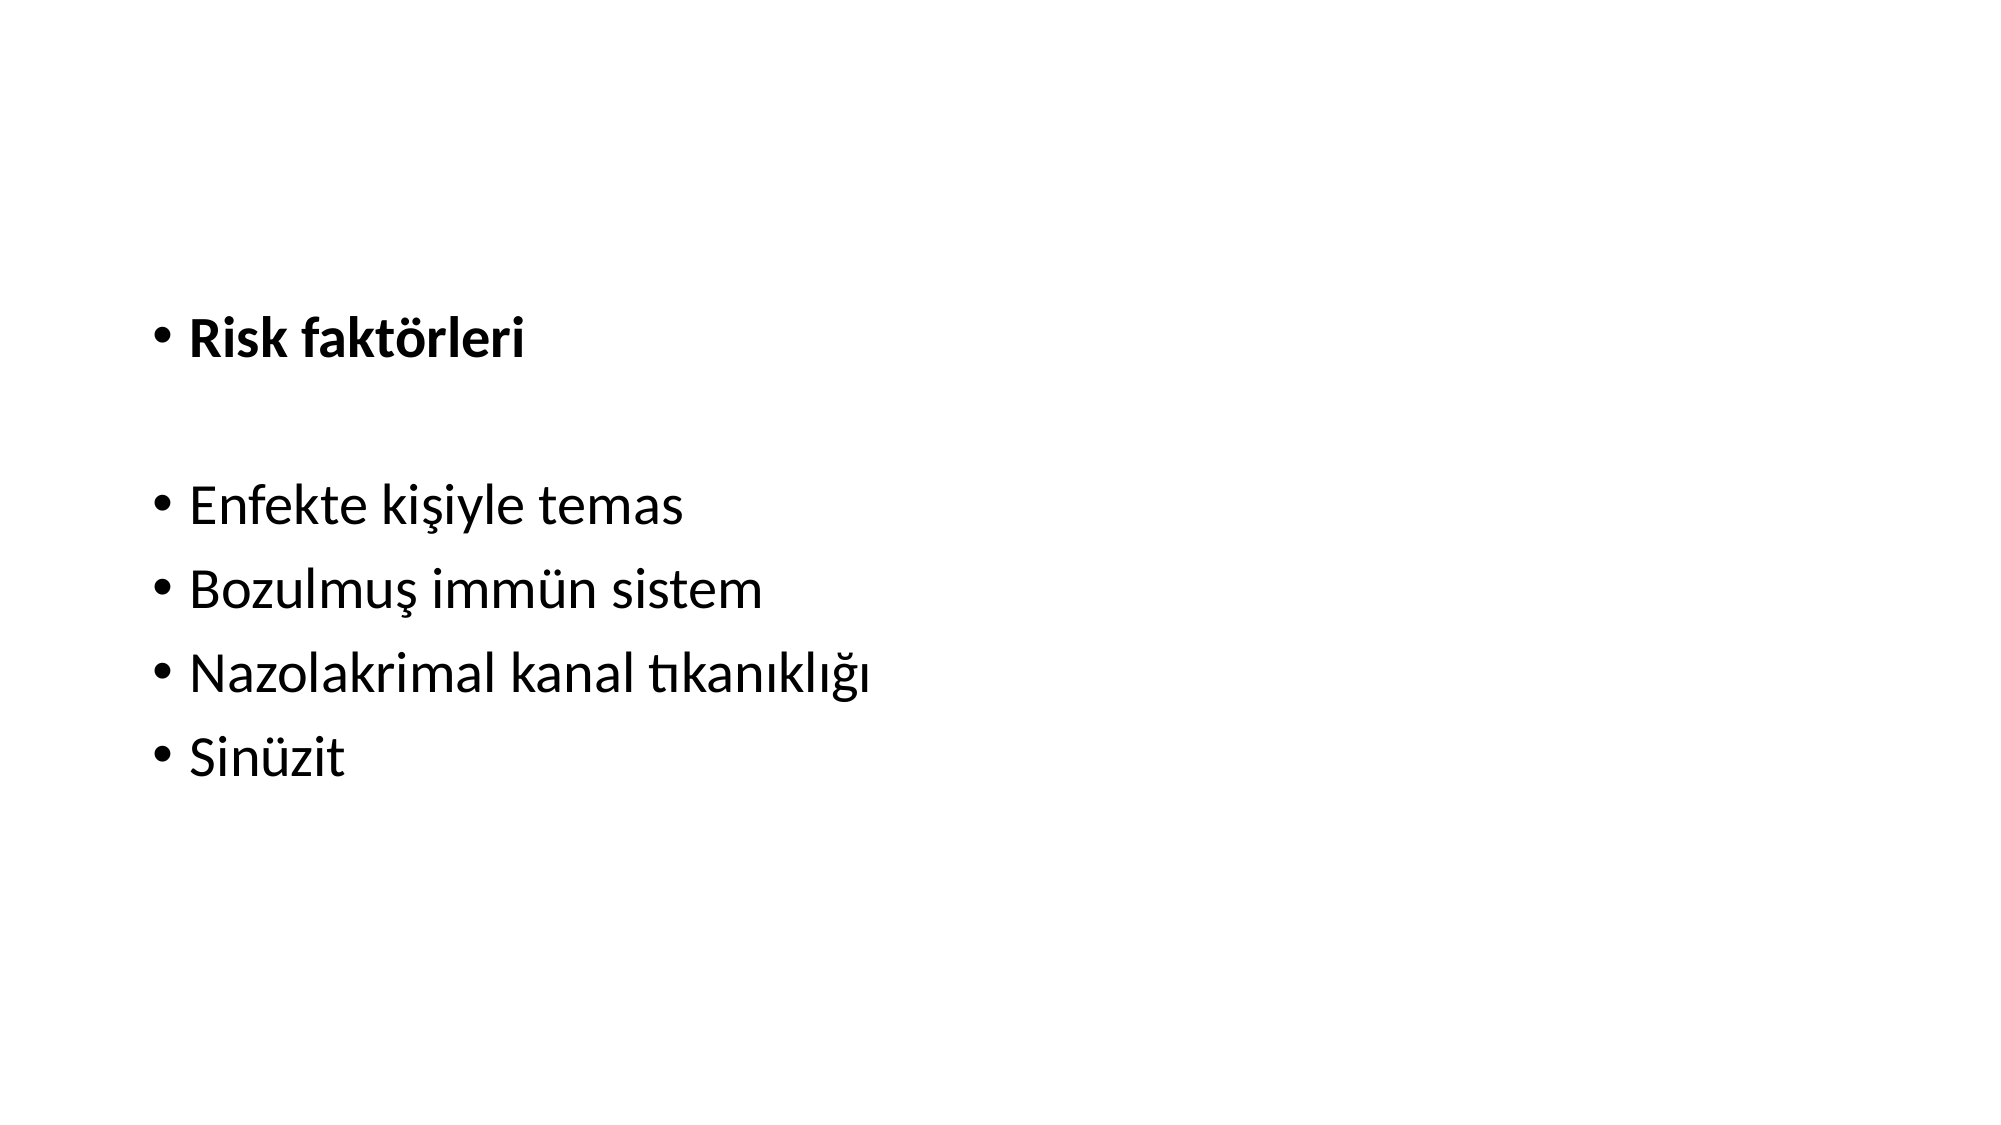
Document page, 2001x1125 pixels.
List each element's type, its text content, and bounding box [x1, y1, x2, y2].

list Risk faktörleri Enfekte kişiyle temas Bozulmuş immün sistem Nazolakrimal kanal tıkanıklığı Sinüzit [137, 299, 1863, 1014]
